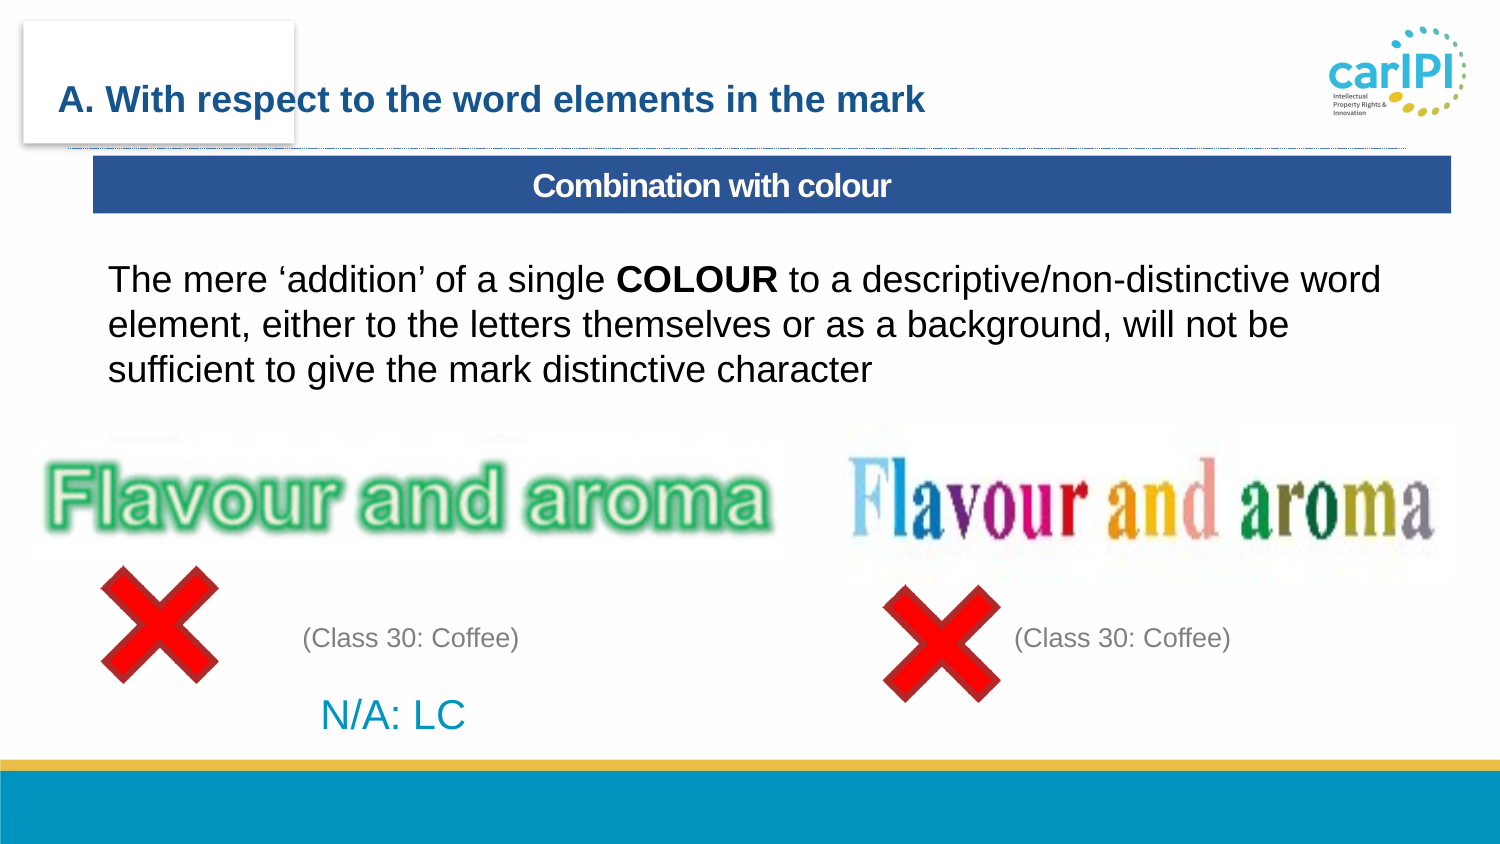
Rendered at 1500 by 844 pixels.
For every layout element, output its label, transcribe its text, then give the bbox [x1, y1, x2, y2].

text_box A. With respect to the word elements in the mark [57, 76, 1110, 119]
text_box (Class 30: Coffee) [1005, 606, 1247, 660]
text_box [93, 155, 1452, 214]
text_box Combination with colour [33, 162, 1392, 206]
text_box (Class 30: Coffee) [287, 606, 535, 660]
text_box N/A: LC [294, 680, 816, 746]
text_box The mere ‘addition’ of a single COLOUR to a descriptive/non-distinctive word element, either to the letters themselves or as a background, will not be sufficient to give the mark distinctive character [93, 247, 1443, 398]
picture [0, 0, 1500, 770]
